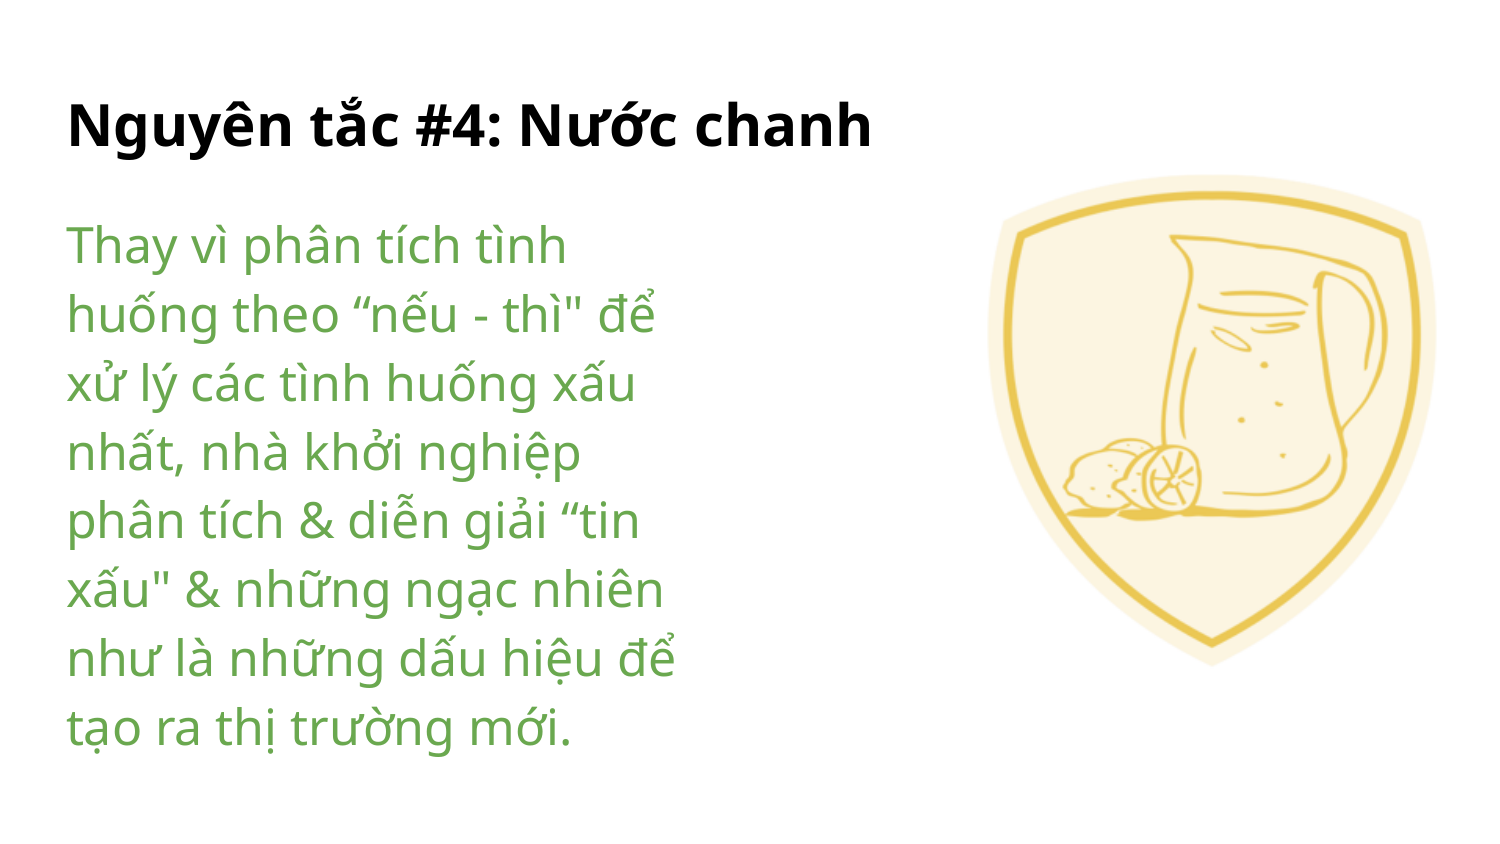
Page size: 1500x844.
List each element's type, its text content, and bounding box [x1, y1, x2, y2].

picture [985, 173, 1440, 670]
list Thay vì phân tích tình huống theo “nếu - thì" để xử lý các tình huống xấu nhất, nhà khởi nghiệp phân tích & diễn giải “tin xấu" & những ngạc nhiên như là những dấu hiệu để tạo ra thị trường mới. [51, 189, 708, 750]
title Nguyên tắc #4: Nước chanh [51, 72, 1449, 167]
